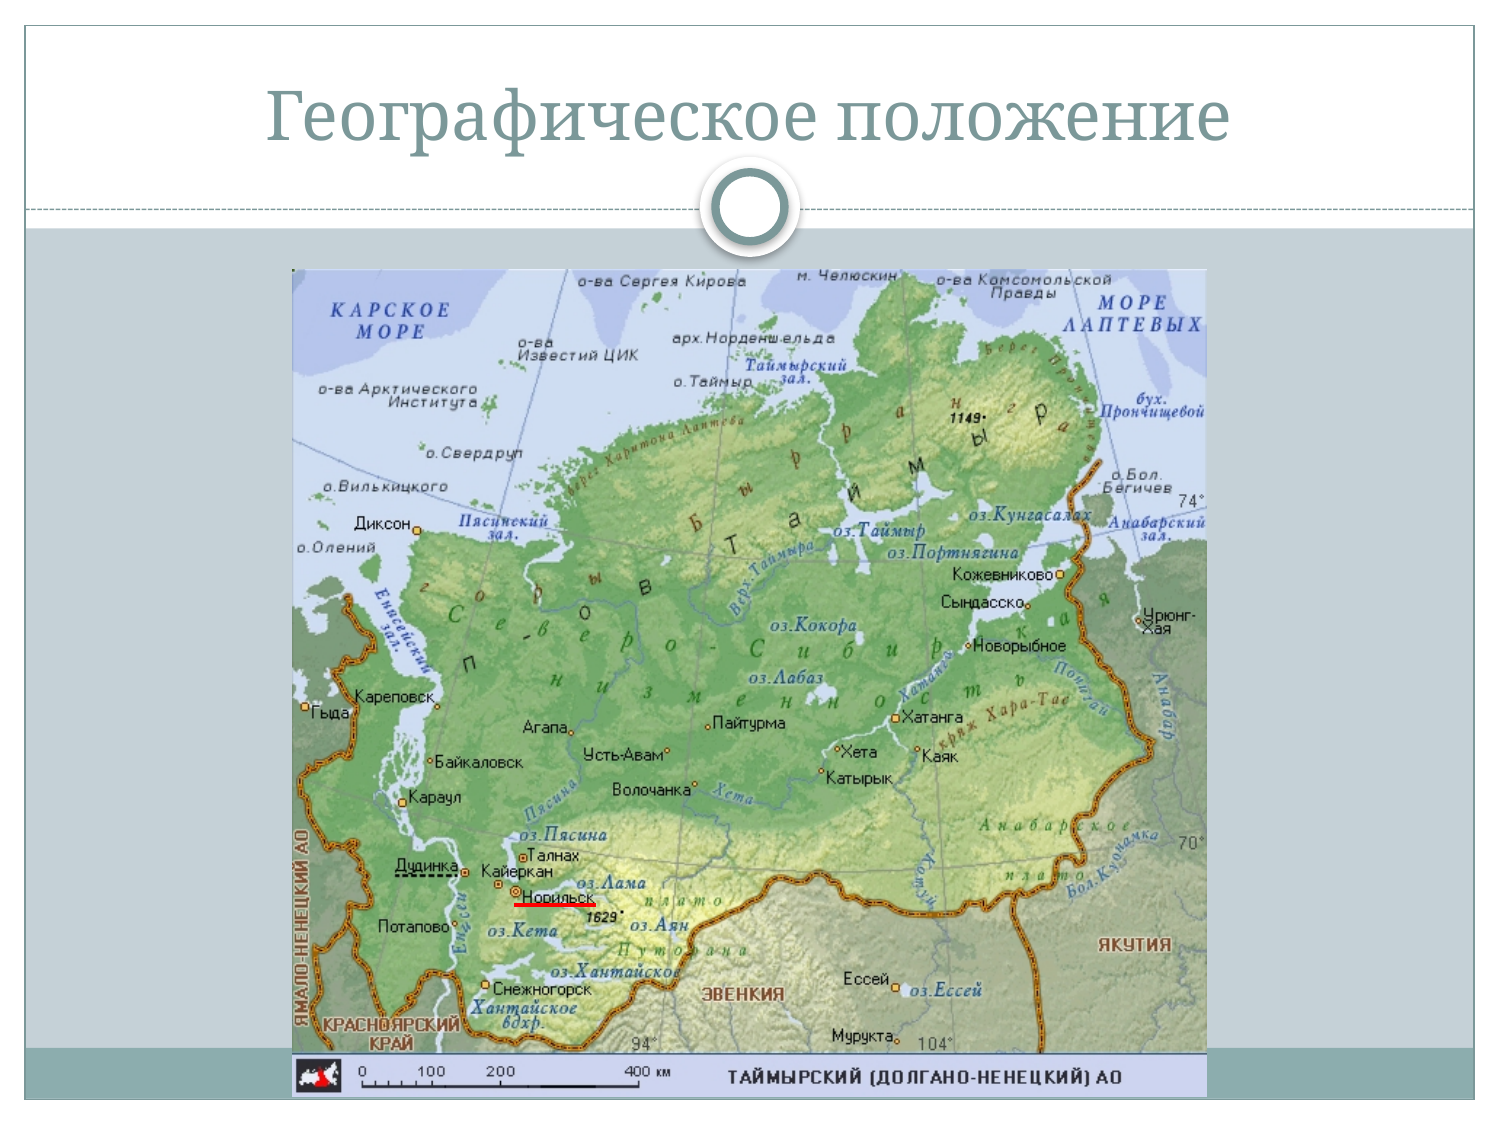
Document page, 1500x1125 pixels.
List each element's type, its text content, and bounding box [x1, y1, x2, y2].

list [292, 269, 1208, 1097]
title Географическое положение [49, 37, 1450, 162]
